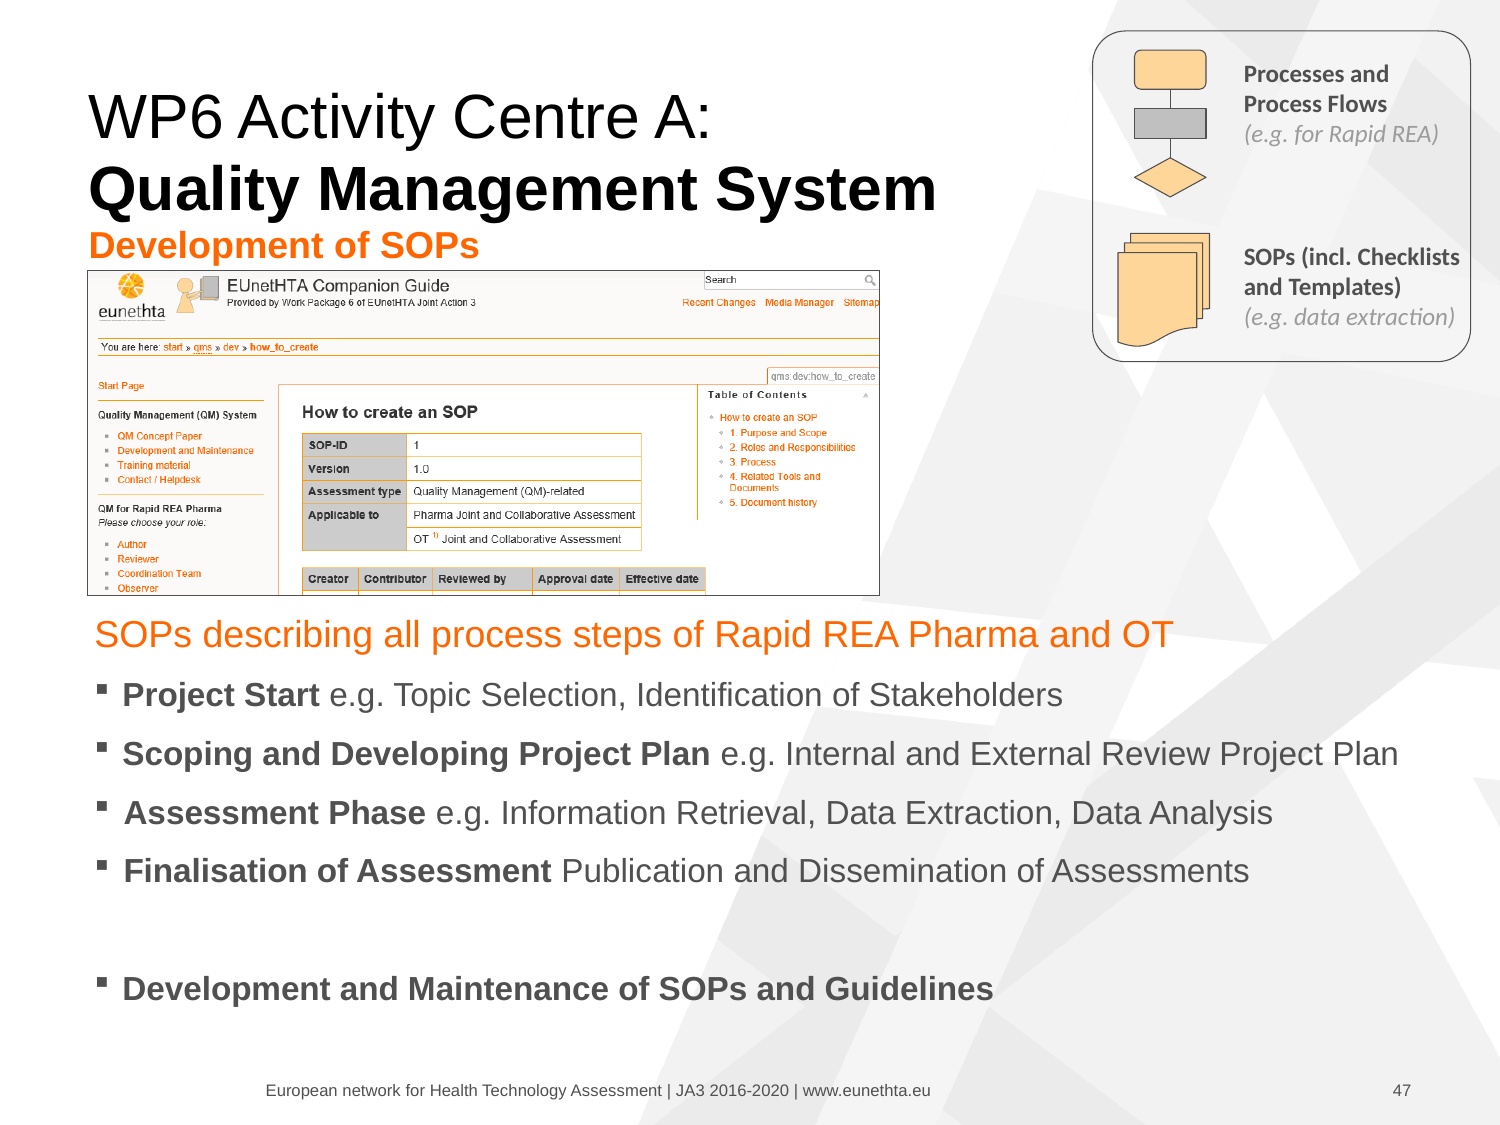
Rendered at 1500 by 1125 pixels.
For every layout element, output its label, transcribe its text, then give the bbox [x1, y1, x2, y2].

picture [0, 0, 1500, 1125]
text_box SOPs describing all process steps of Rapid REA Pharma and OT Project Start e.g. Topic Selection, Identification of Stakeholders Scoping and Developing Project Plan e.g. Internal and External Review Project Plan Assessment Phase e.g. Information Retrieval, Data Extraction, Data Analysis Finalisation of Assessment Publication and Dissemination of Assessments Development and Maintenance of SOPs and Guidelines [94, 609, 1412, 1007]
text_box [1092, 30, 1500, 362]
slide_number 47 [1311, 1079, 1412, 1100]
title WP6 Activity Centre A: Quality Management System Development of SOPs [88, 111, 1087, 268]
